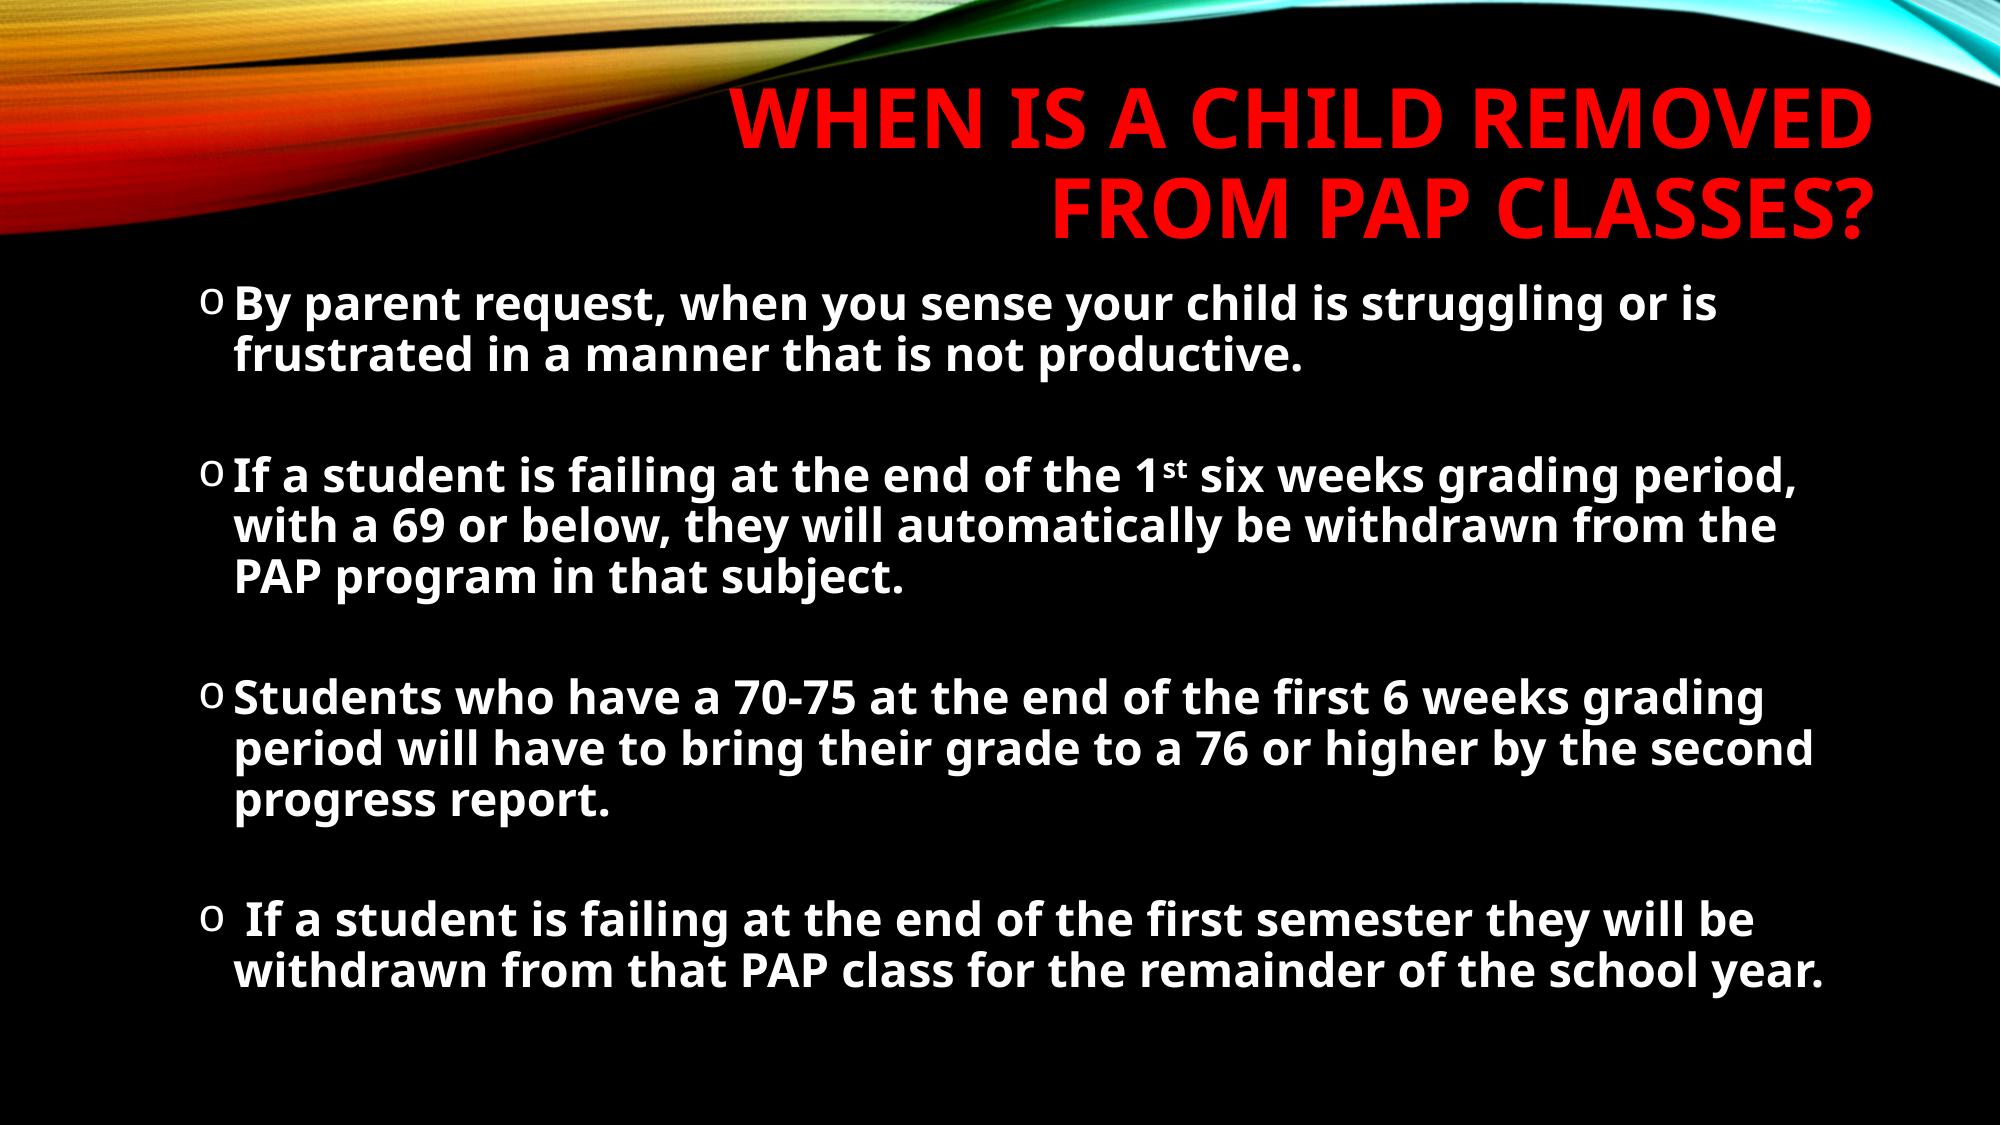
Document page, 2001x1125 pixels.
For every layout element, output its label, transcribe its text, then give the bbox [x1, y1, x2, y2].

picture [0, 0, 2000, 237]
list By parent request, when you sense your child is struggling or is frustrated in a manner that is not productive. If a student is failing at the end of the 1st six weeks grading period, with a 69 or below, they will automatically be withdrawn from the PAP program in that subject. Students who have a 70-75 at the end of the first 6 weeks grading period will have to bring their grade to a 76 or higher by the second progress report. If a student is failing at the end of the first semester they will be withdrawn from that PAP class for the remainder of the school year. [112, 272, 1888, 1021]
title When is a child removed from PAP classes? [363, 60, 1913, 273]
